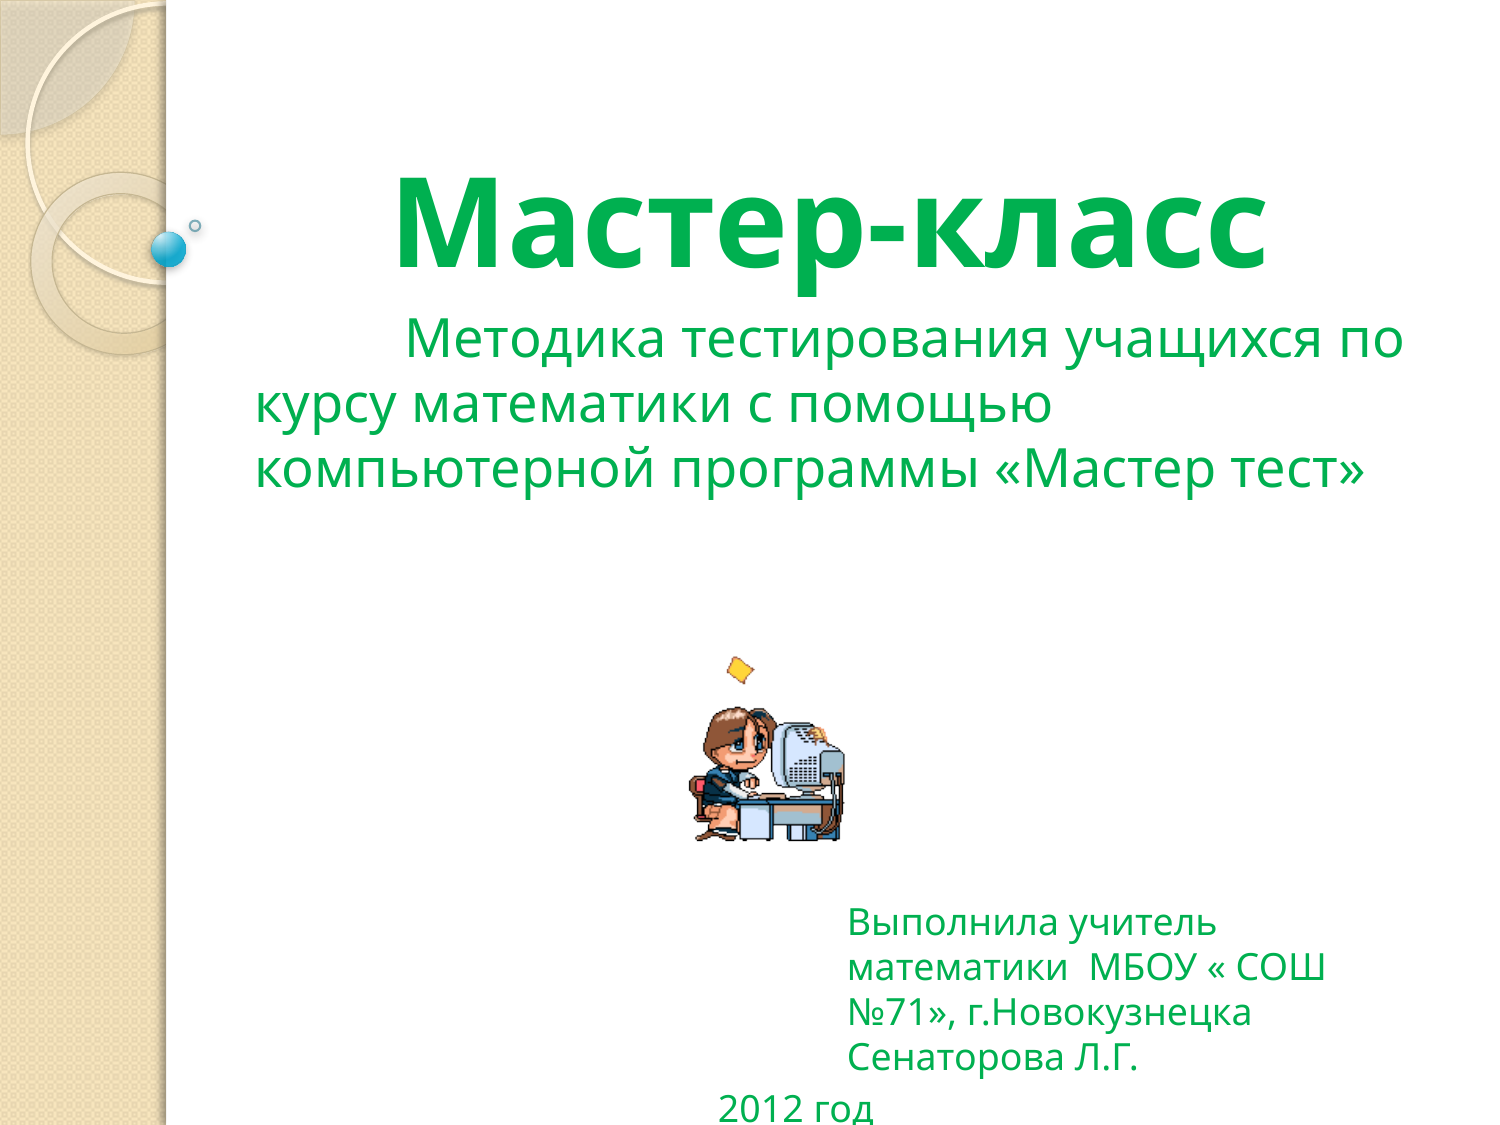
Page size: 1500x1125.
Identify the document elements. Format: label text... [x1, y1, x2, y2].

text_box 2012 год [703, 1078, 950, 1125]
text_box Выполнила учитель математики МБОУ « СОШ №71», г.Новокузнецка Сенаторова Л.Г. [832, 890, 1454, 1086]
title Мастер-класс [222, 58, 1438, 300]
picture [667, 644, 853, 852]
subtitle Методика тестирования учащихся по курсу математики с помощью компьютерной программы «Мастер тест» [234, 303, 1450, 591]
